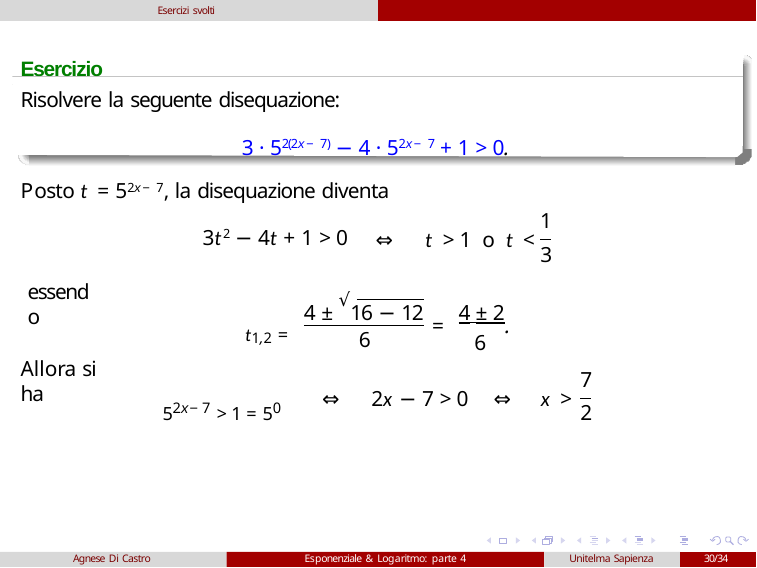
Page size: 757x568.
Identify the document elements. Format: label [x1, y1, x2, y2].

text_box [0, 0, 756, 567]
slide_number [302, 552, 469, 568]
footer [71, 552, 156, 568]
